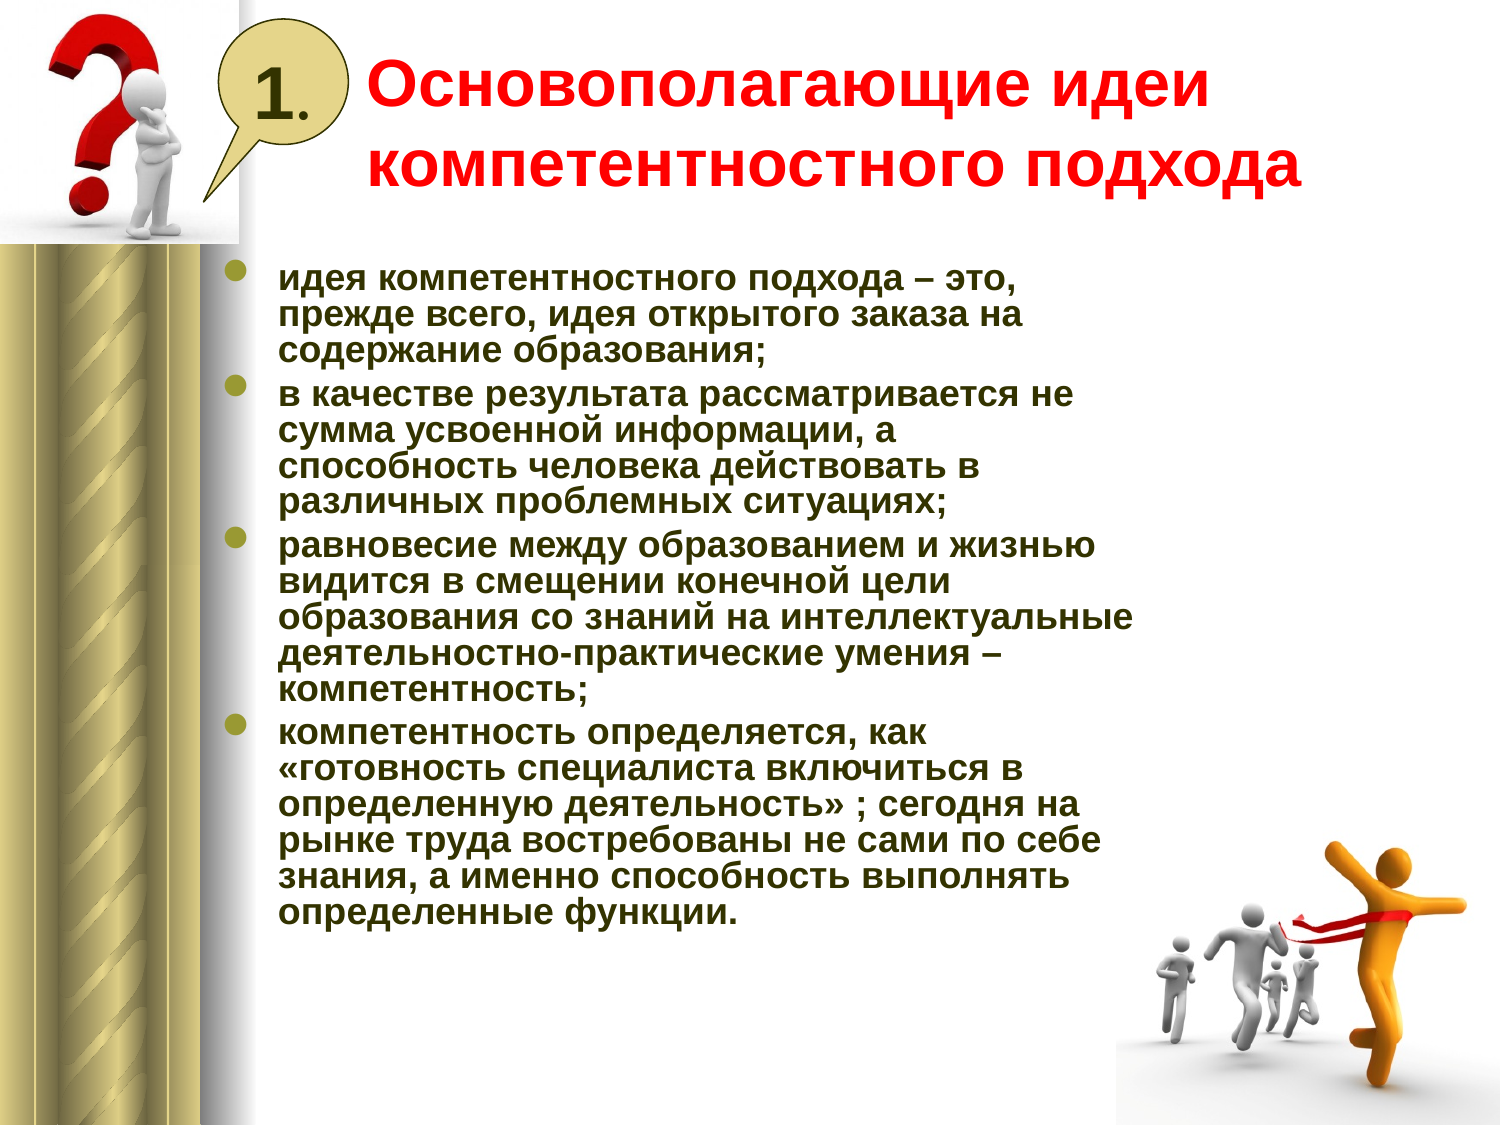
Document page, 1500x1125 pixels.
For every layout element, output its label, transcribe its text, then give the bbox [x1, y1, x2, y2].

picture [1115, 798, 1500, 1125]
list идея компетентностного подхода – это, прежде всего, идея открытого заказа на содержание образования; в качестве результата рассматривается не сумма усвоенной информации, а способность человека действовать в различных проблемных ситуациях; равновесие между образованием и жизнью видится в смещении конечной цели образования со знаний на интеллектуальные деятельностно-практические умения – компетентность; компетентность определяется, как «готовность специалиста включиться в определенную деятельность» ; сегодня на рынке труда востребованы не сами по себе знания, а именно способность выполнять определенные функции. [206, 210, 1161, 1125]
text_box 1. [243, 18, 349, 159]
title Основополагающие идеи компетентностного подхода [351, 18, 1500, 221]
picture [0, 0, 239, 244]
